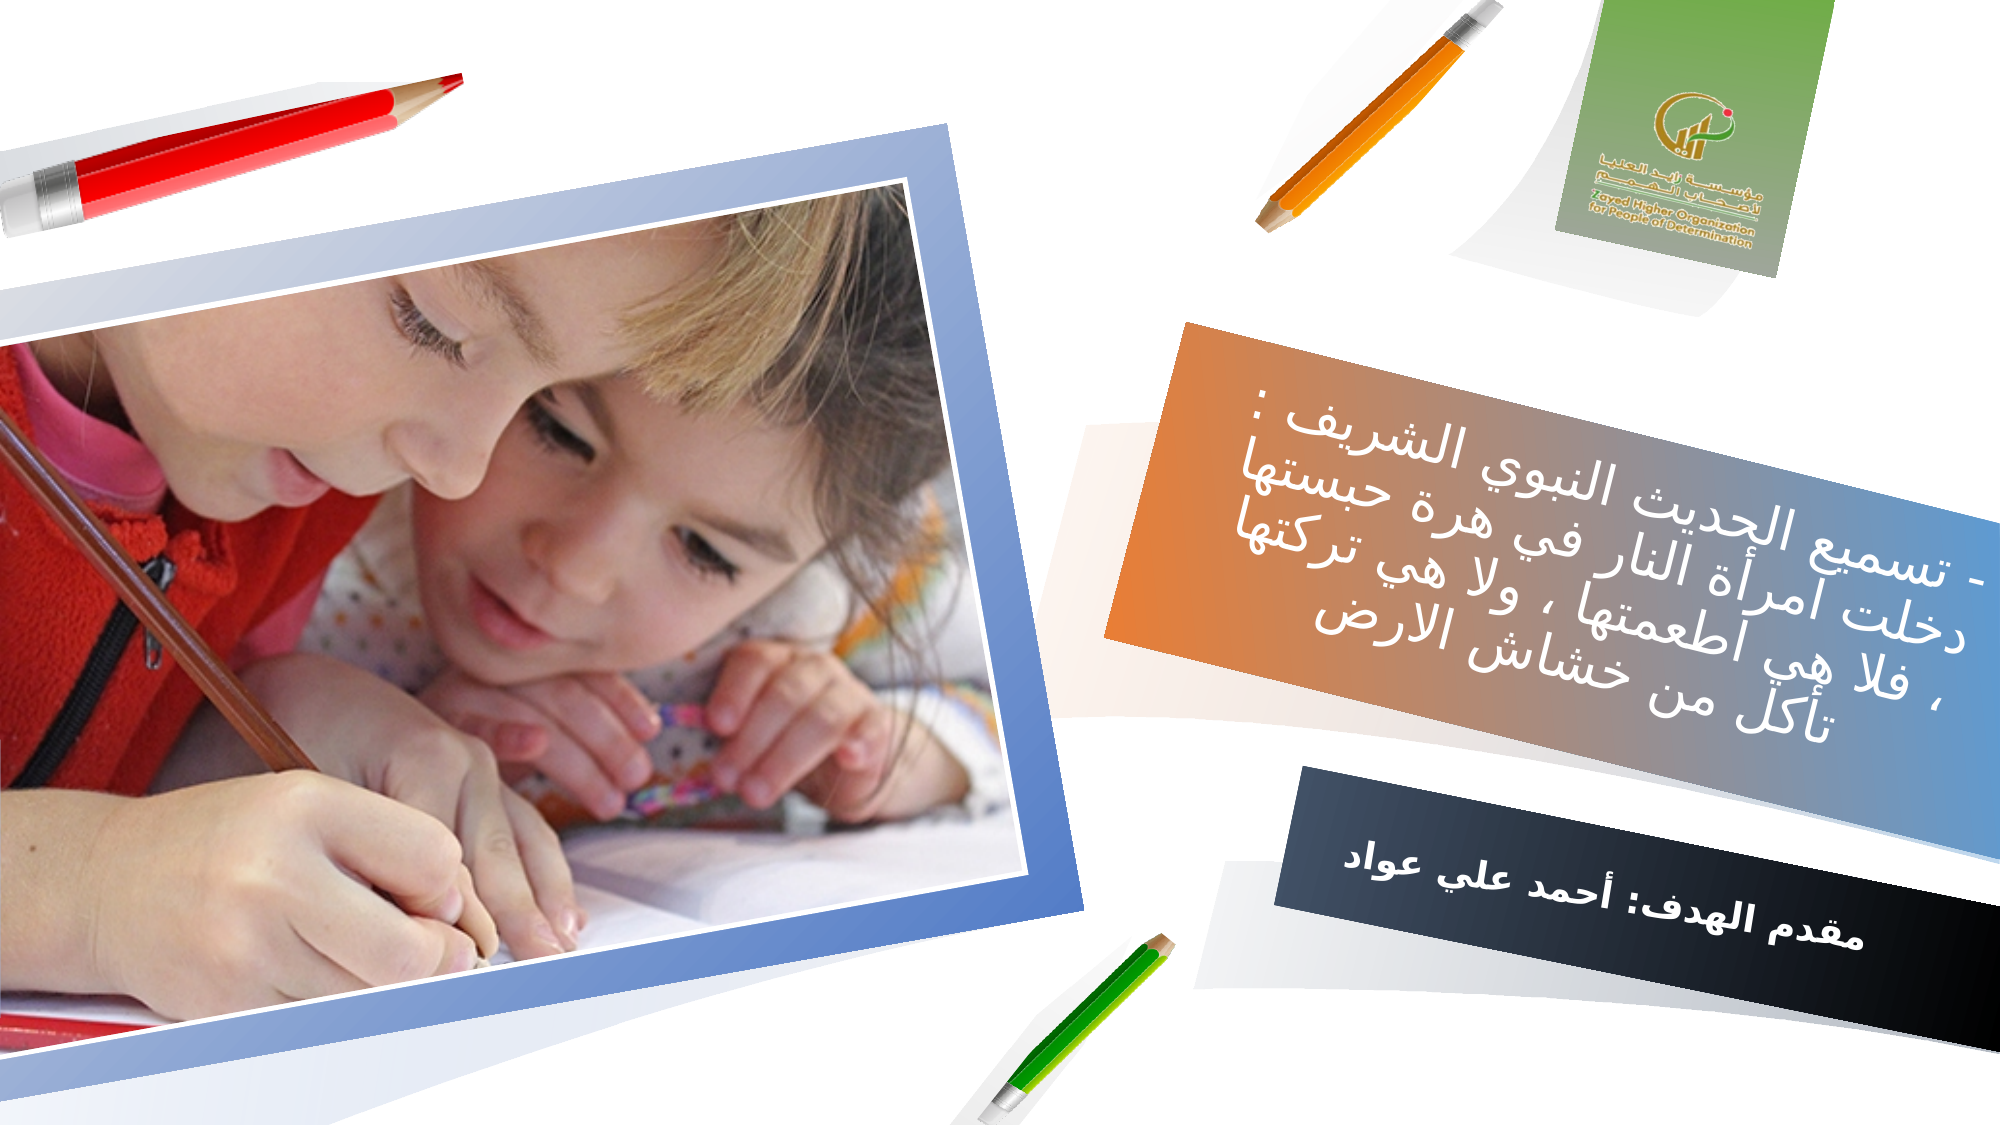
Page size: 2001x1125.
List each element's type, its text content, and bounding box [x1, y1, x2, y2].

picture [0, 72, 1023, 1055]
picture [1237, 0, 1511, 251]
picture [972, 915, 1193, 1125]
title - تسميع الحديث النبوي الشريف : دخلت امرأة النار في هرة حبستها ، فلا هي اطعمتها ، ولا هي تركتها تأكل من خشاش الارض [1175, 336, 2000, 820]
picture [1575, 64, 1790, 260]
text_box مقدم الهدف: أحمد علي عواد [1326, 819, 1888, 969]
